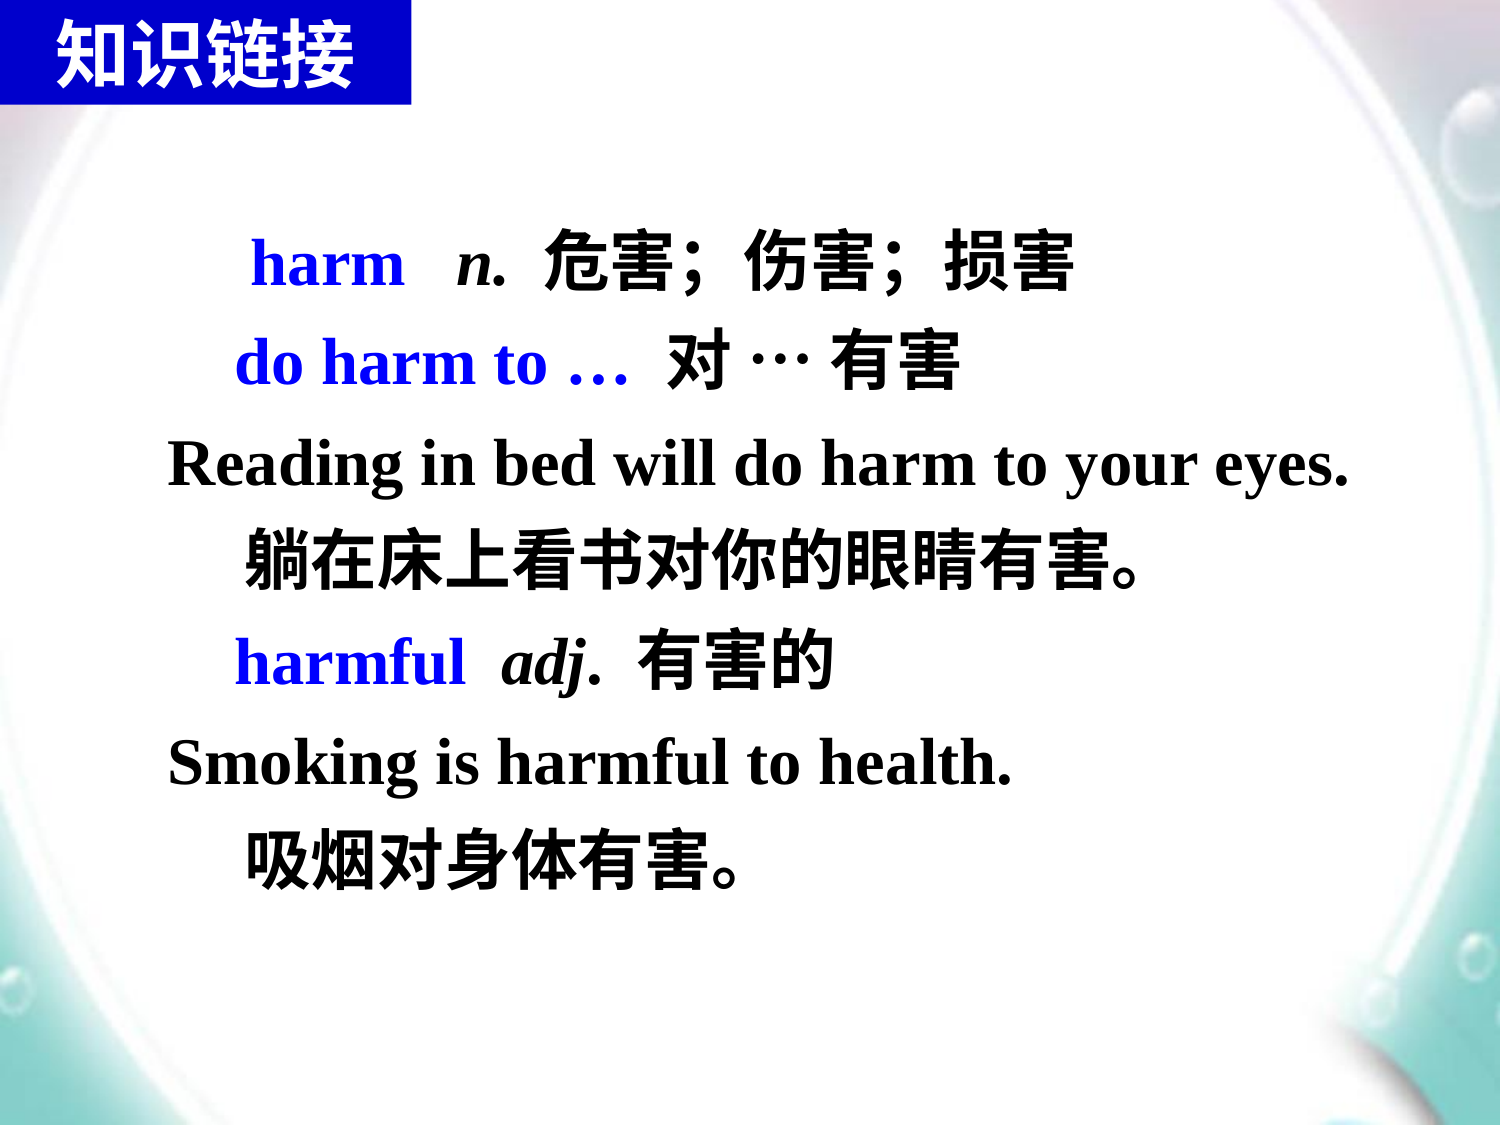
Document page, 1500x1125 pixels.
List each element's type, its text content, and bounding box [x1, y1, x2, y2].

text_box harm n. 危害；伤害；损害 do harm to … 对 … 有害 Reading in bed will do harm to your eyes. 躺在床上看书对你的眼睛有害。 harmful adj. 有害的 Smoking is harmful to health. 吸烟对身体有害。 [152, 210, 1417, 906]
picture [0, 0, 1500, 1125]
text_box 知识链接 [0, 0, 412, 105]
